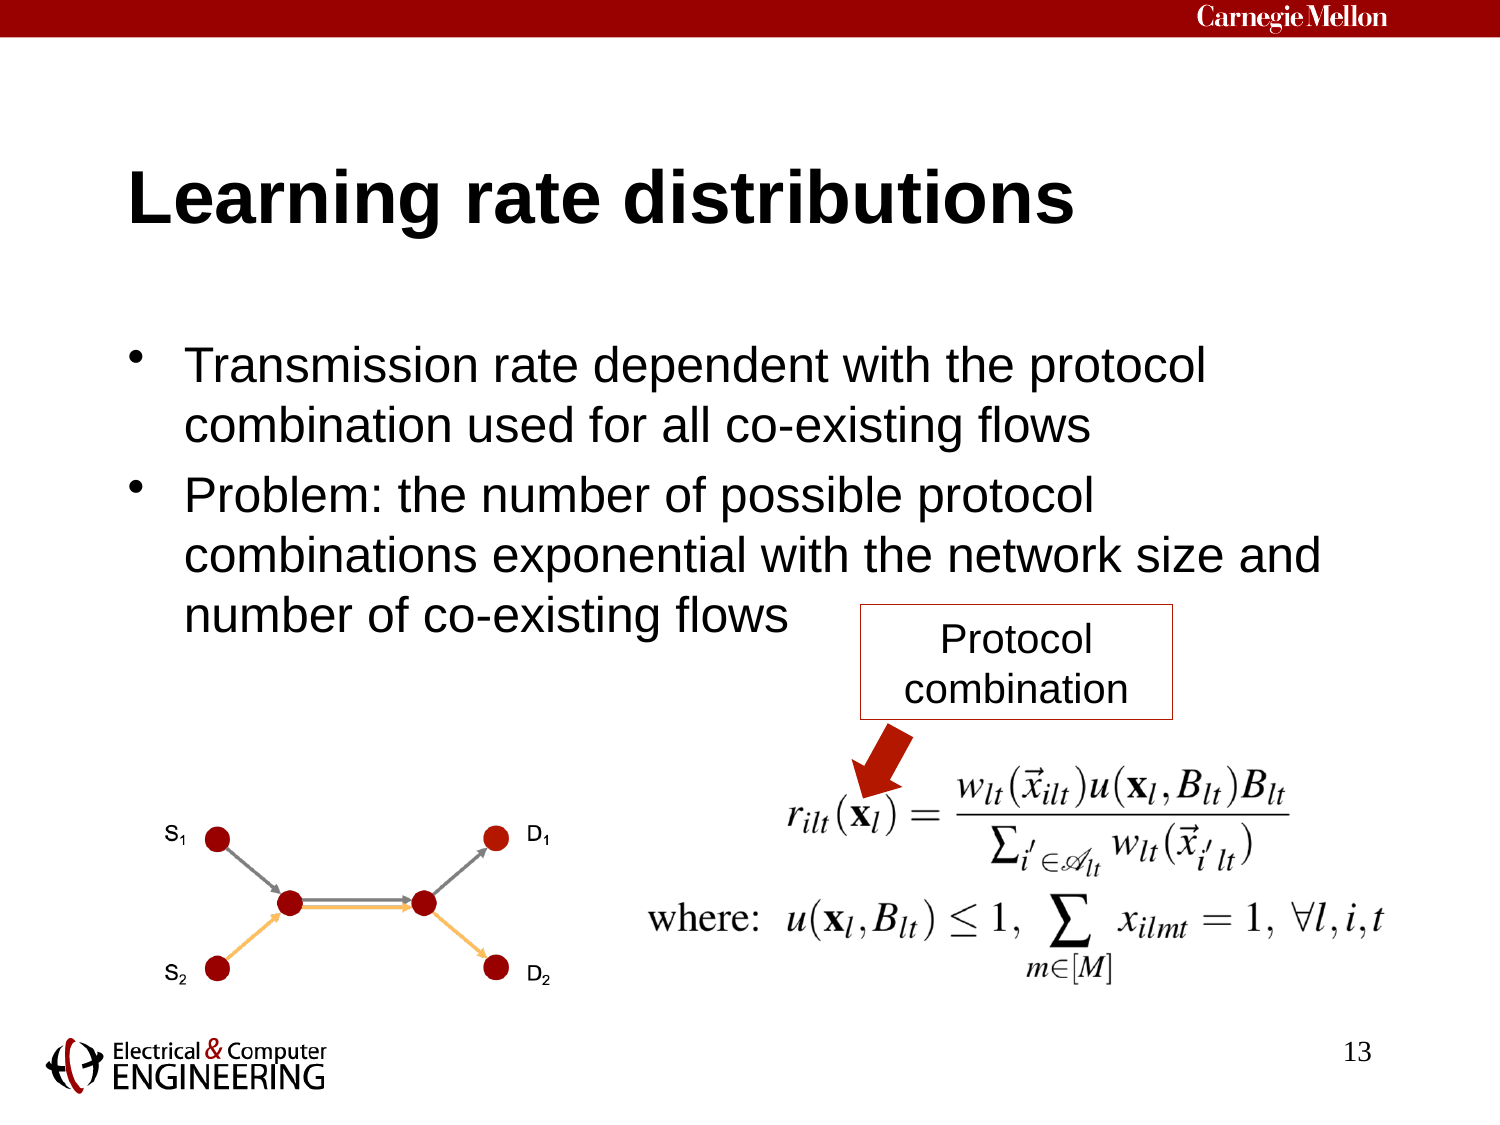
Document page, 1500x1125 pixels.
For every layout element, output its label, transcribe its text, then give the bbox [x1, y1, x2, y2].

picture [149, 812, 564, 998]
text_box [870, 723, 914, 754]
slide_number 13 [1074, 1025, 1388, 1100]
picture [612, 754, 1421, 1000]
picture [37, 1030, 338, 1100]
text_box Protocol combination [860, 604, 1173, 720]
title Learning rate distributions [112, 99, 1388, 288]
list Transmission rate dependent with the protocol combination used for all co-existing flows Problem: the number of possible protocol combinations exponential with the network size and number of co-existing flows [112, 324, 1388, 644]
picture [1197, 4, 1388, 34]
